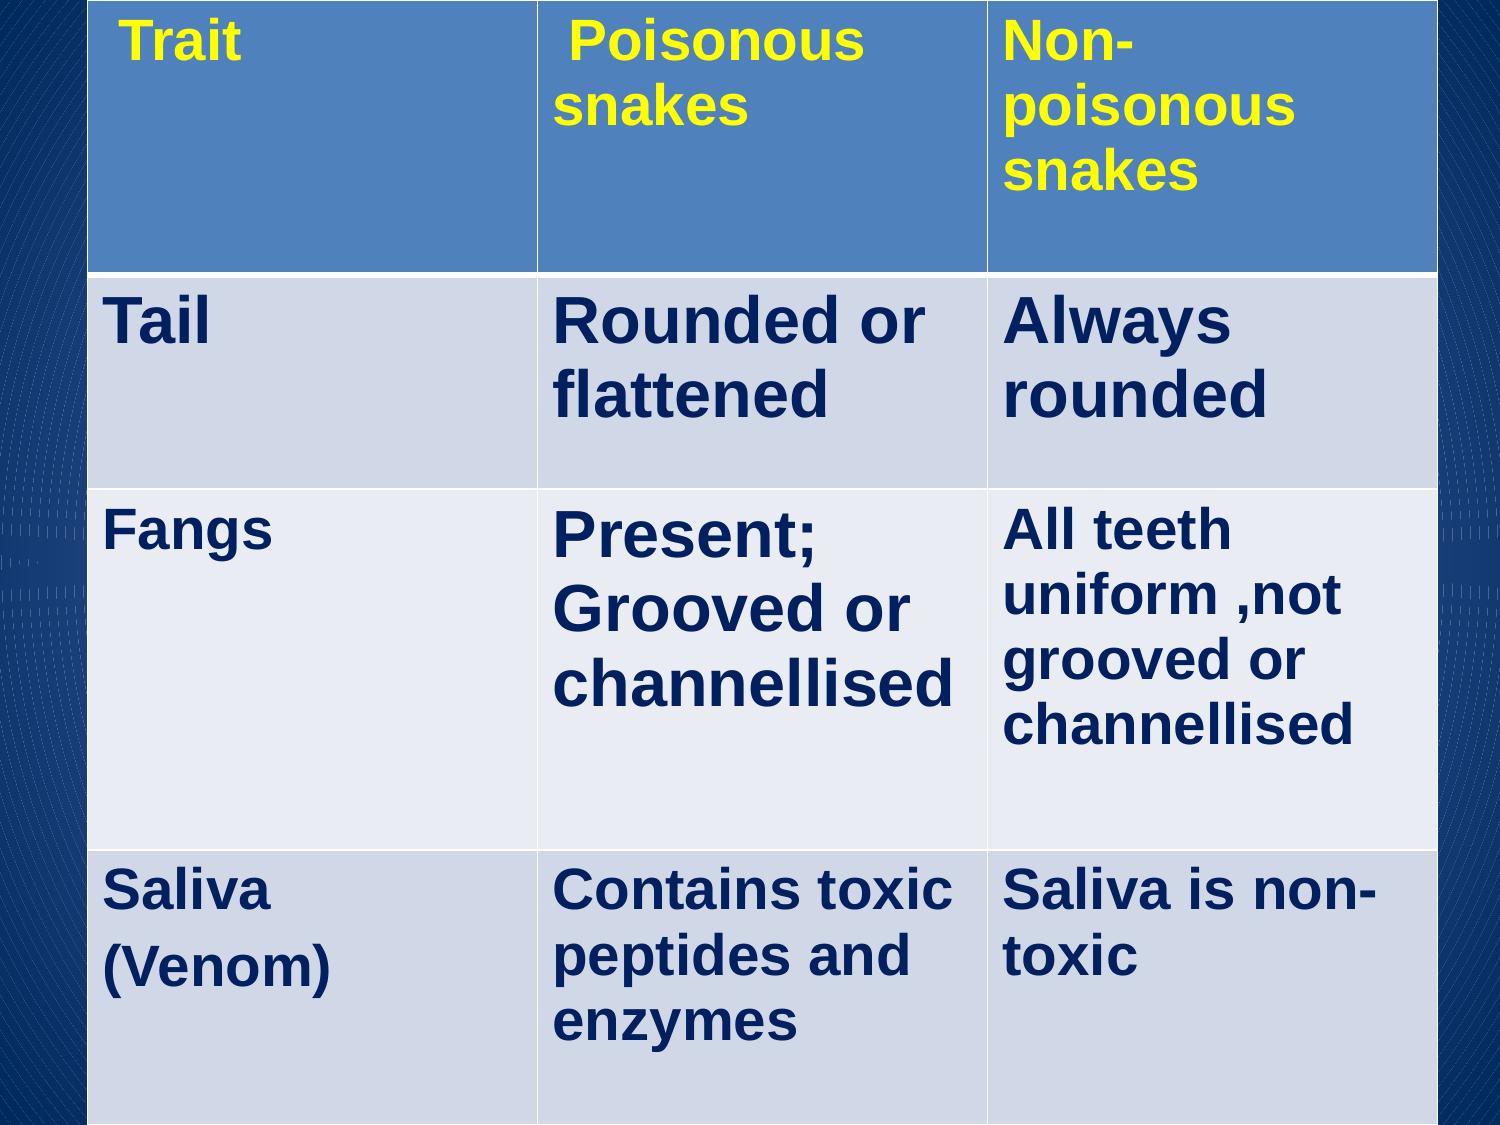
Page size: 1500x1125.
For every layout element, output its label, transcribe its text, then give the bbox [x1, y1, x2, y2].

table_header Non-poisonous snakes [988, 1, 1437, 272]
table_cell Contains toxic peptides and enzymes [538, 851, 987, 1124]
table_cell Fangs [88, 490, 537, 849]
table_cell Saliva is non-toxic [988, 851, 1437, 1124]
table_header Poisonous snakes [538, 1, 987, 272]
table_cell Present; Grooved or channellised [538, 490, 987, 849]
table_cell Tail [88, 278, 537, 488]
table_header Trait [88, 1, 537, 272]
table_cell Saliva (Venom) [88, 851, 537, 1124]
table_cell Rounded or flattened [538, 278, 987, 488]
table_cell Always rounded [988, 278, 1437, 488]
table_cell All teeth uniform ,not grooved or channellised [988, 490, 1437, 849]
